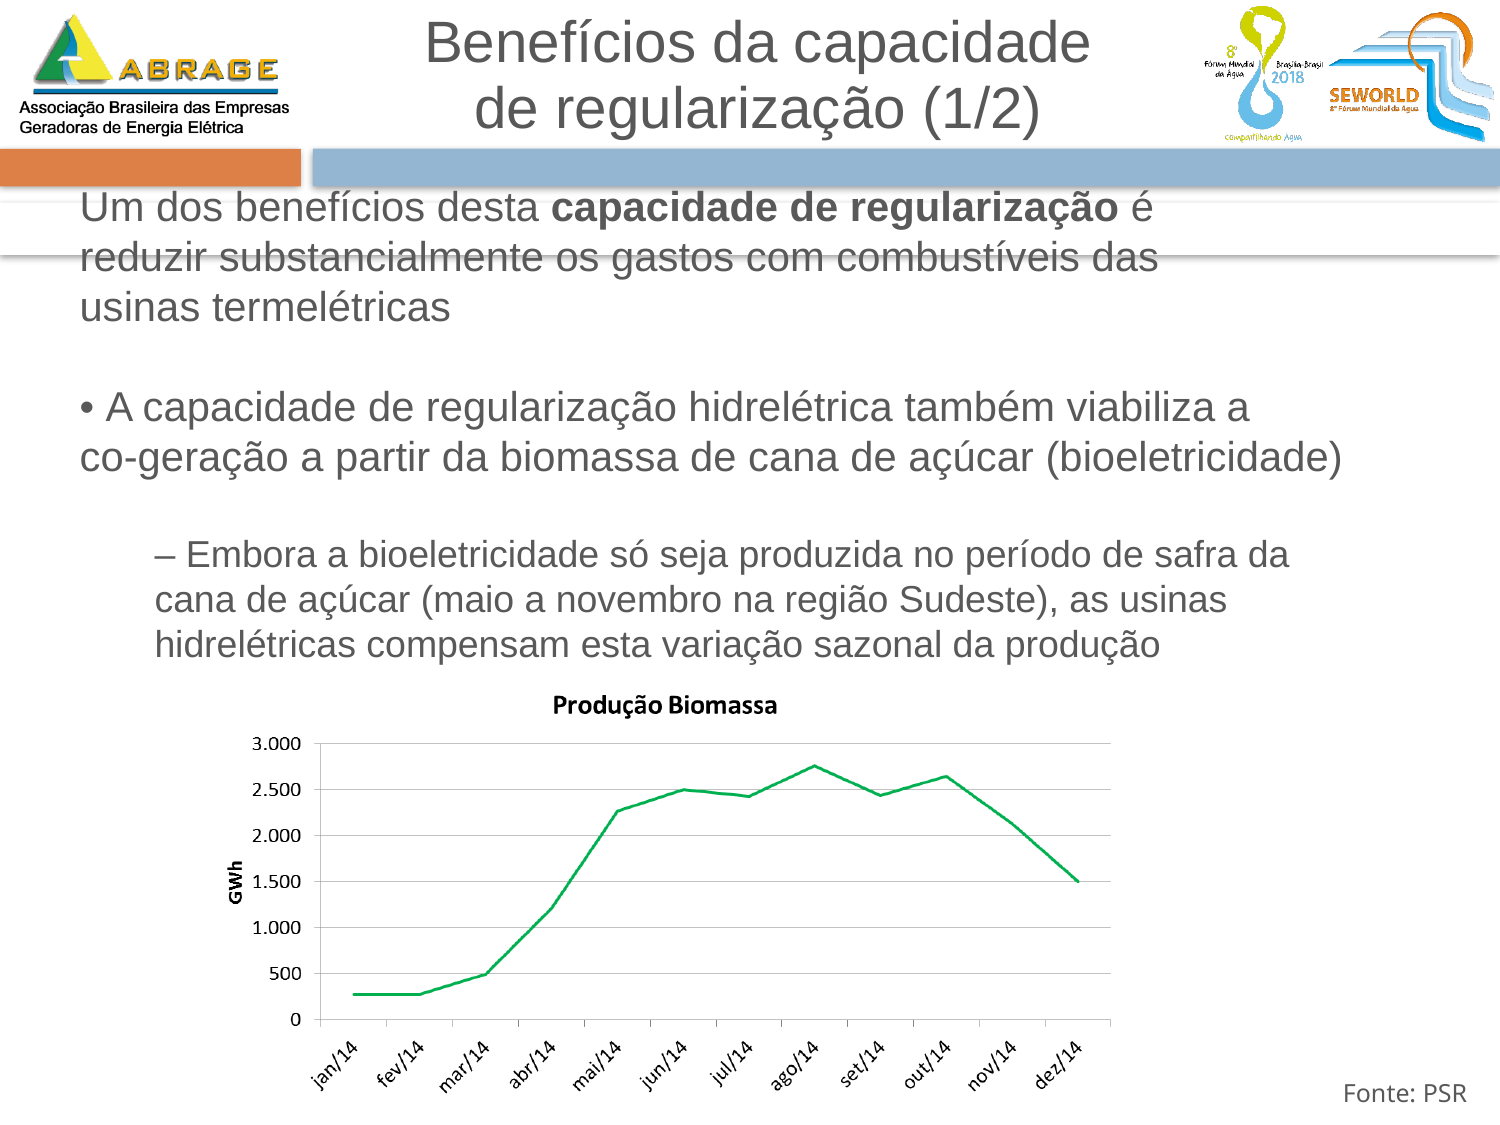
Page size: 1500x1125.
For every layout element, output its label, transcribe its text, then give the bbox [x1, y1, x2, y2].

picture [5, 13, 302, 148]
picture [1198, 0, 1500, 158]
text_box Fonte: PSR [1328, 1069, 1483, 1115]
text_box Um dos benefícios desta capacidade de regularização é reduzir substancialmente os gastos com combustíveis das usinas termelétricas • A capacidade de regularização hidrelétrica também viabiliza a co-geração a partir da biomassa de cana de açúcar (bioeletricidade) – Embora a bioeletricidade só seja produzida no período de safra da cana de açúcar (maio a novembro na região Sudeste), as usinas hidrelétricas compensam esta variação sazonal da produção [64, 172, 1459, 718]
text_box Benefícios da capacidade de regularização (1/2) [424, 0, 1125, 148]
picture [201, 675, 1129, 1109]
